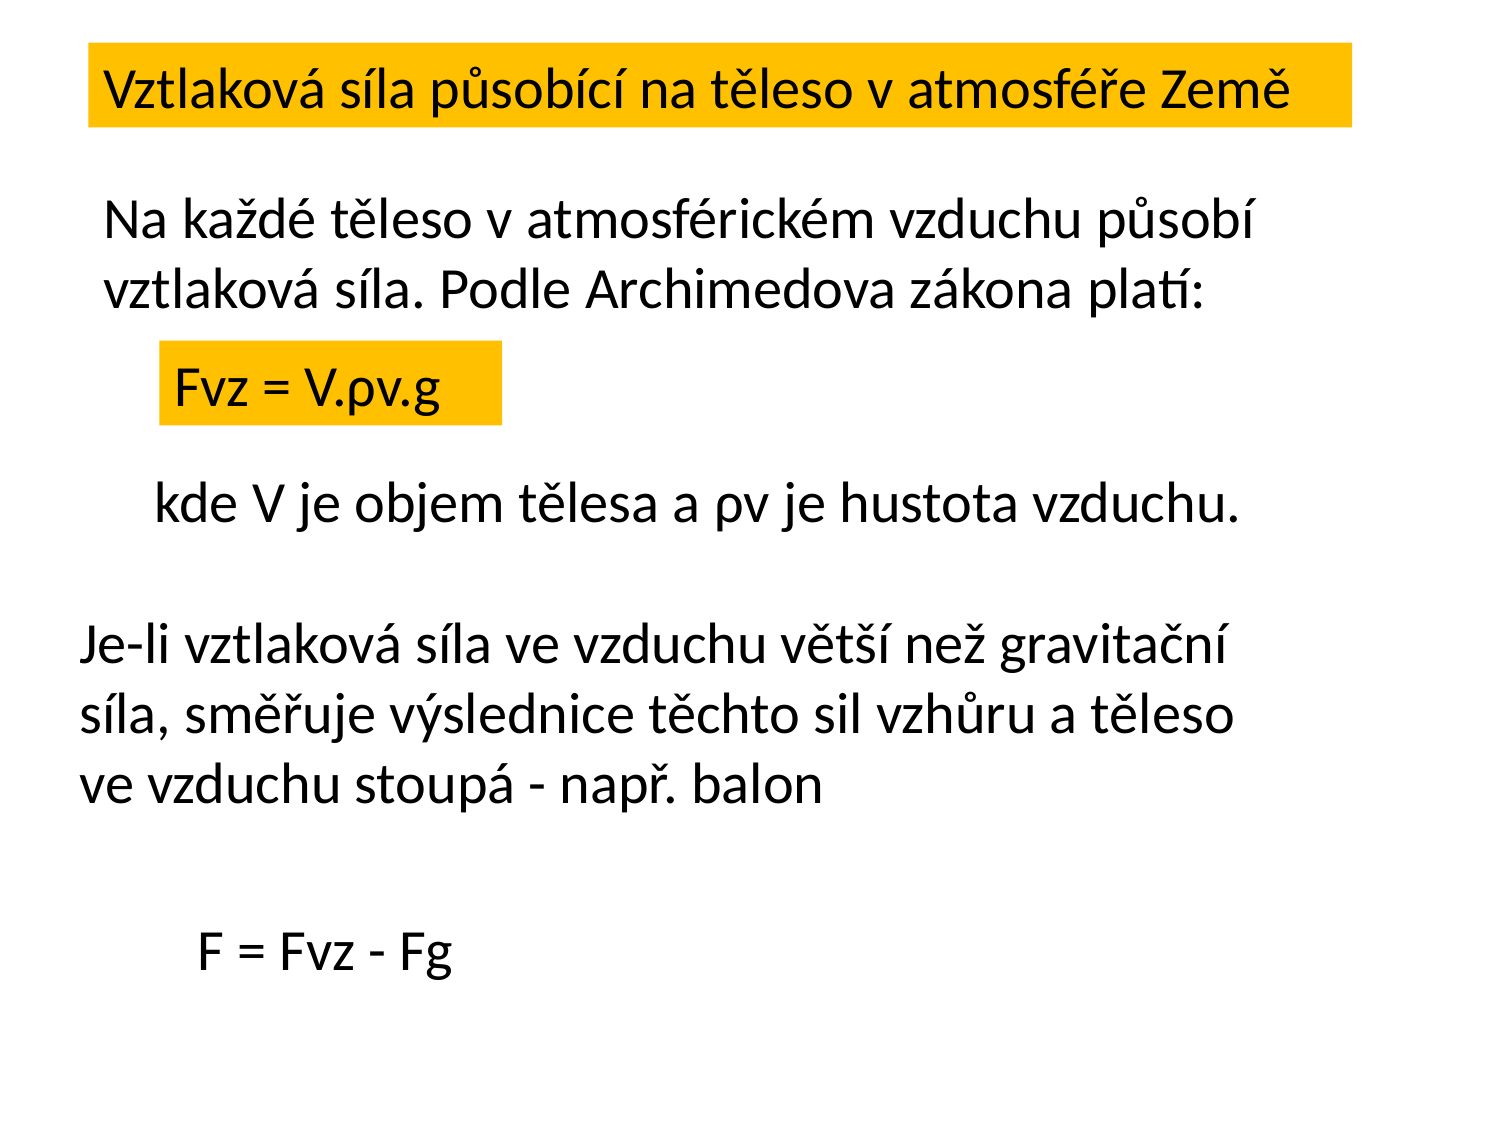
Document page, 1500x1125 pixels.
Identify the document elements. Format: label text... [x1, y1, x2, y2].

text_box Fvz = V.ρv.g [159, 340, 503, 426]
text_box kde V je objem tělesa a ρv je hustota vzduchu. [139, 456, 1262, 541]
text_box F = Fvz - Fg [183, 904, 538, 990]
text_box Na každé těleso v atmosférickém vzduchu působí vztlaková síla. Podle Archimedova zákona platí: [88, 172, 1412, 328]
text_box Vztlaková síla působící na těleso v atmosféře Země [88, 42, 1353, 128]
text_box Je-li vztlaková síla ve vzduchu větší než gravitační síla, směřuje výslednice těchto sil vzhůru a těleso ve vzduchu stoupá - např. balon [64, 597, 1317, 823]
